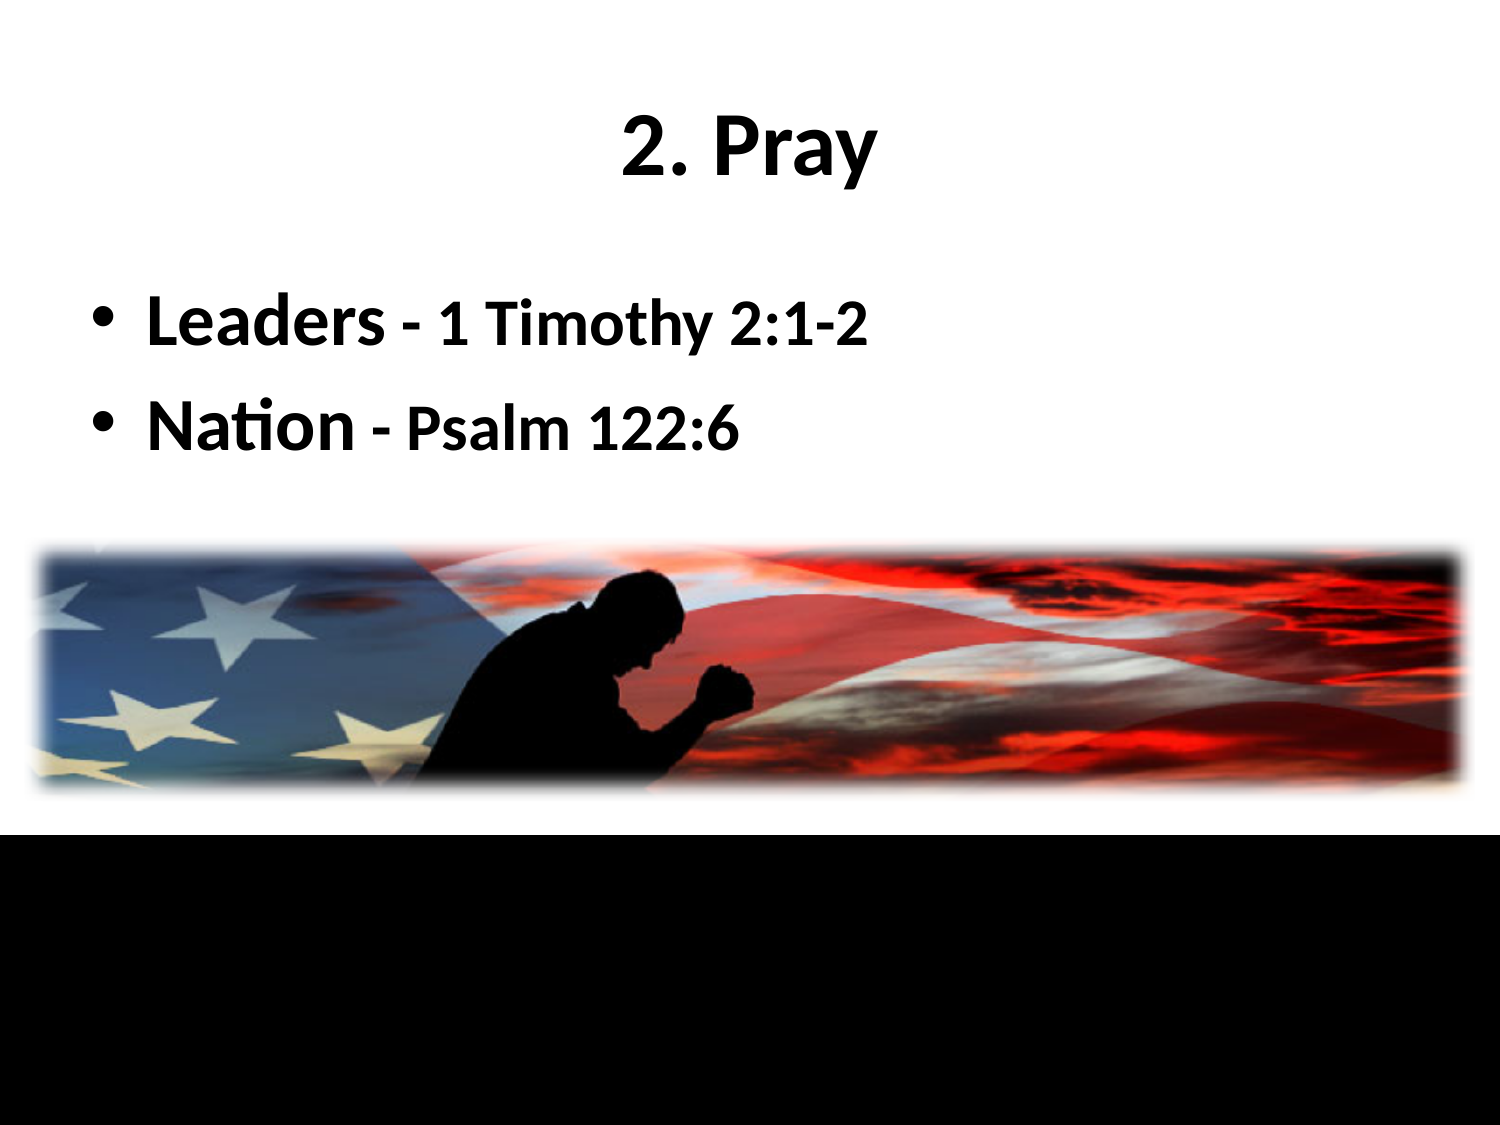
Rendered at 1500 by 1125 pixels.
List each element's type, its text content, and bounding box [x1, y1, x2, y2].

text_box [0, 835, 1500, 1125]
title 2. Pray [75, 45, 1425, 233]
picture [24, 537, 1476, 802]
list Leaders - 1 Timothy 2:1-2 Nation - Psalm 122:6 [75, 262, 1425, 535]
